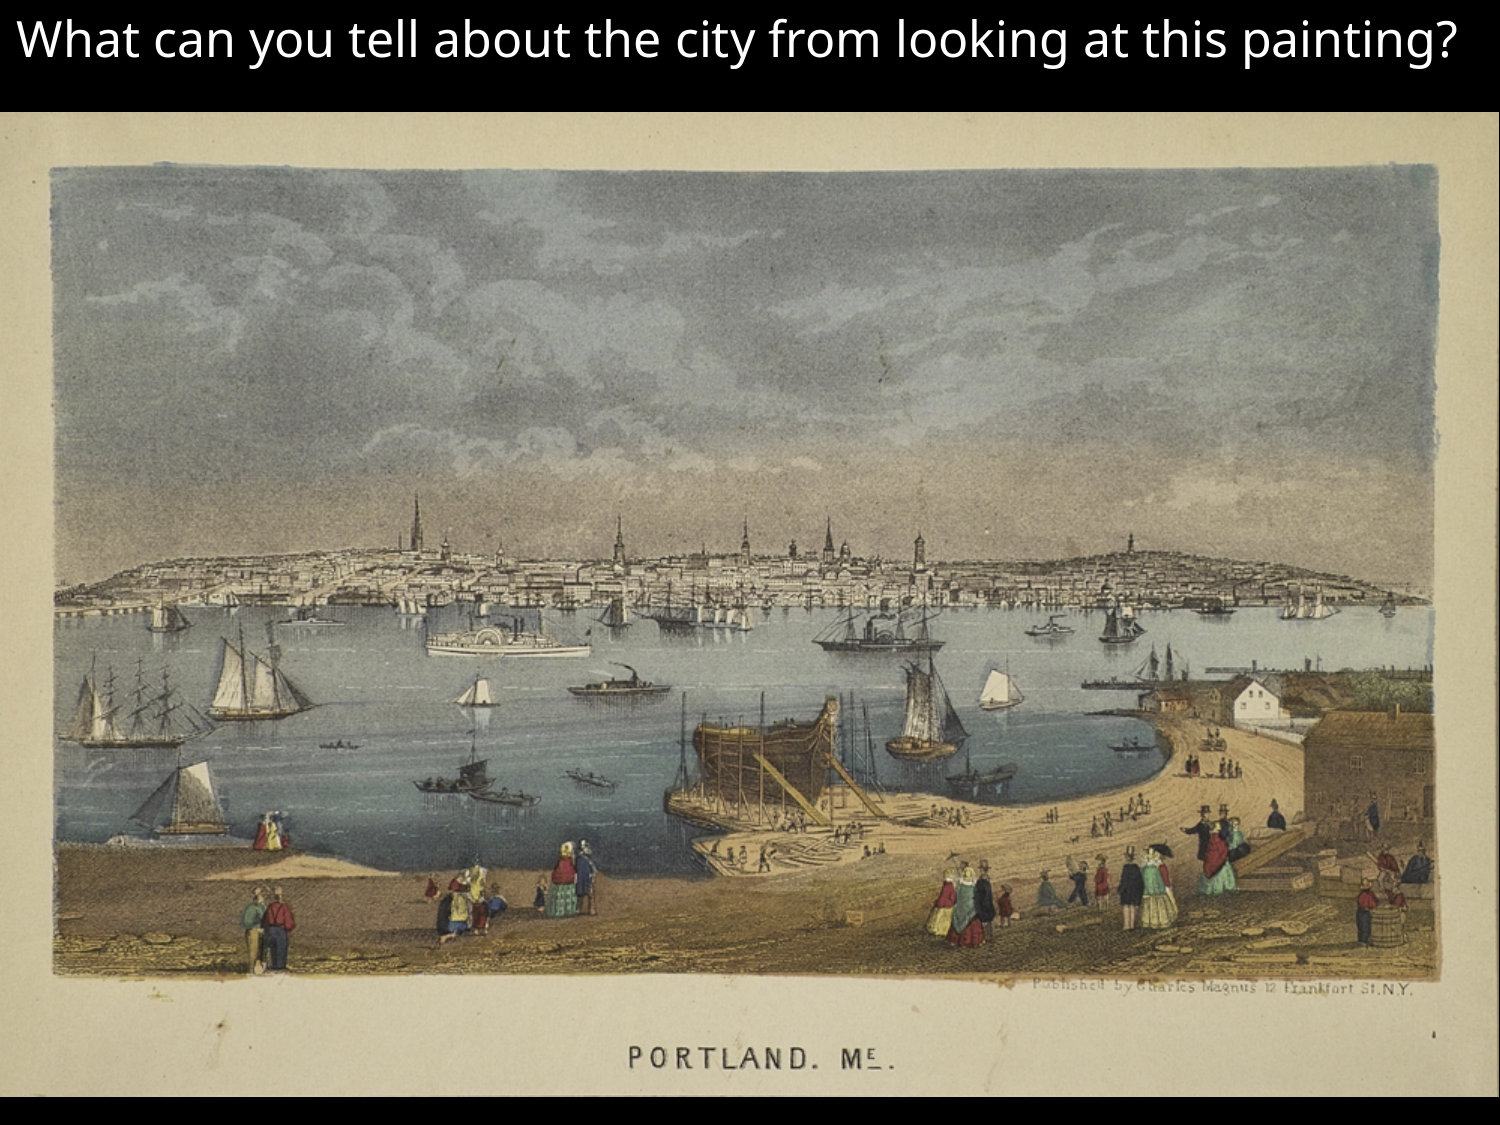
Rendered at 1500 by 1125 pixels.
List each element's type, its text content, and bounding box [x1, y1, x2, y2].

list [0, 112, 1499, 1097]
text_box What can you tell about the city from looking at this painting? [1, 0, 1474, 111]
